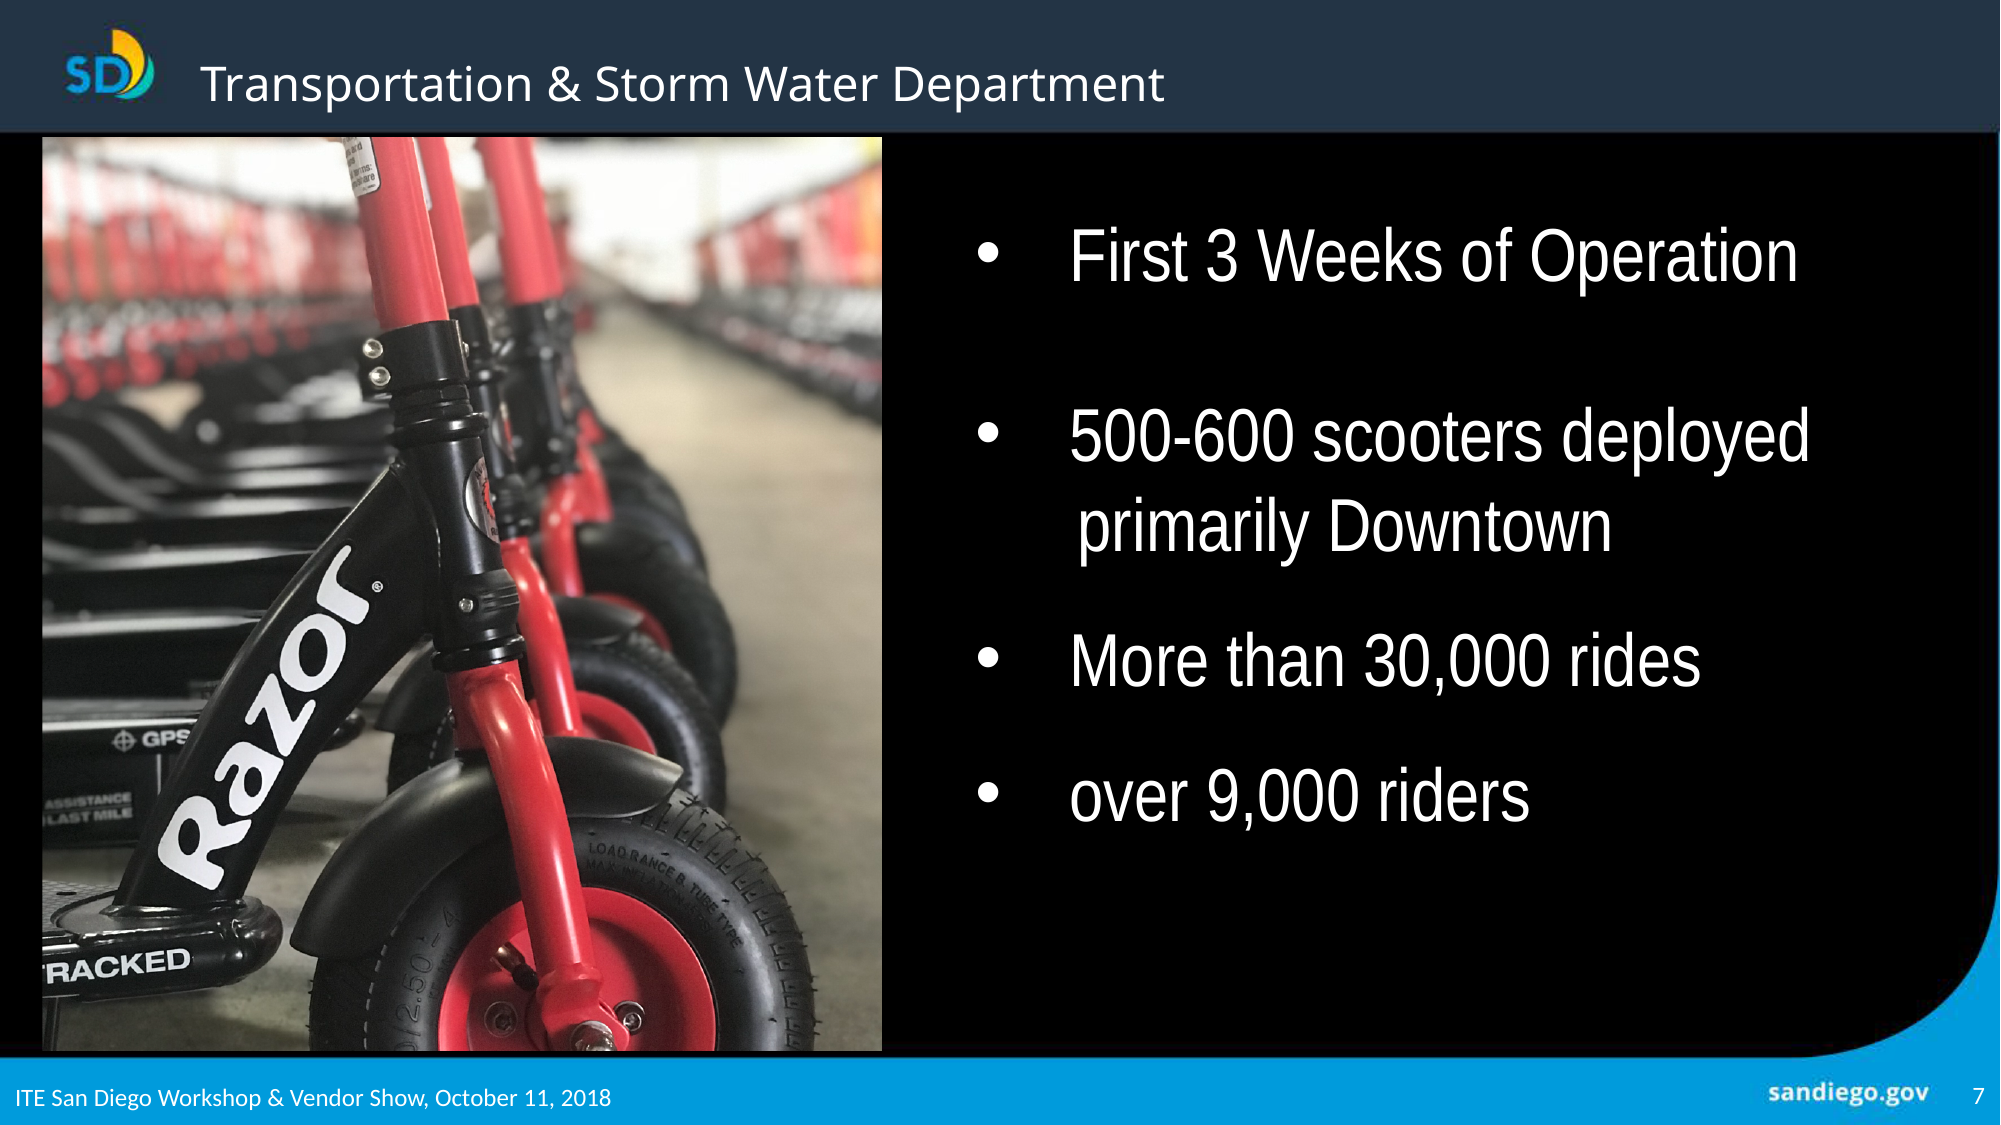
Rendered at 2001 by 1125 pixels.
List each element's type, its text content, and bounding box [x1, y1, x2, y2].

text_box ITE San Diego Workshop & Vendor Show, October 11, 2018 [0, 1066, 699, 1125]
picture [0, 0, 2000, 1057]
title Transportation & Storm Water Department [197, 53, 1803, 242]
text_box First 3 Weeks of Operation 500-600 scooters deployed primarily Downtown More than 30,000 rides over 9,000 riders [961, 199, 2000, 845]
text_box 7 [1549, 1065, 2000, 1125]
